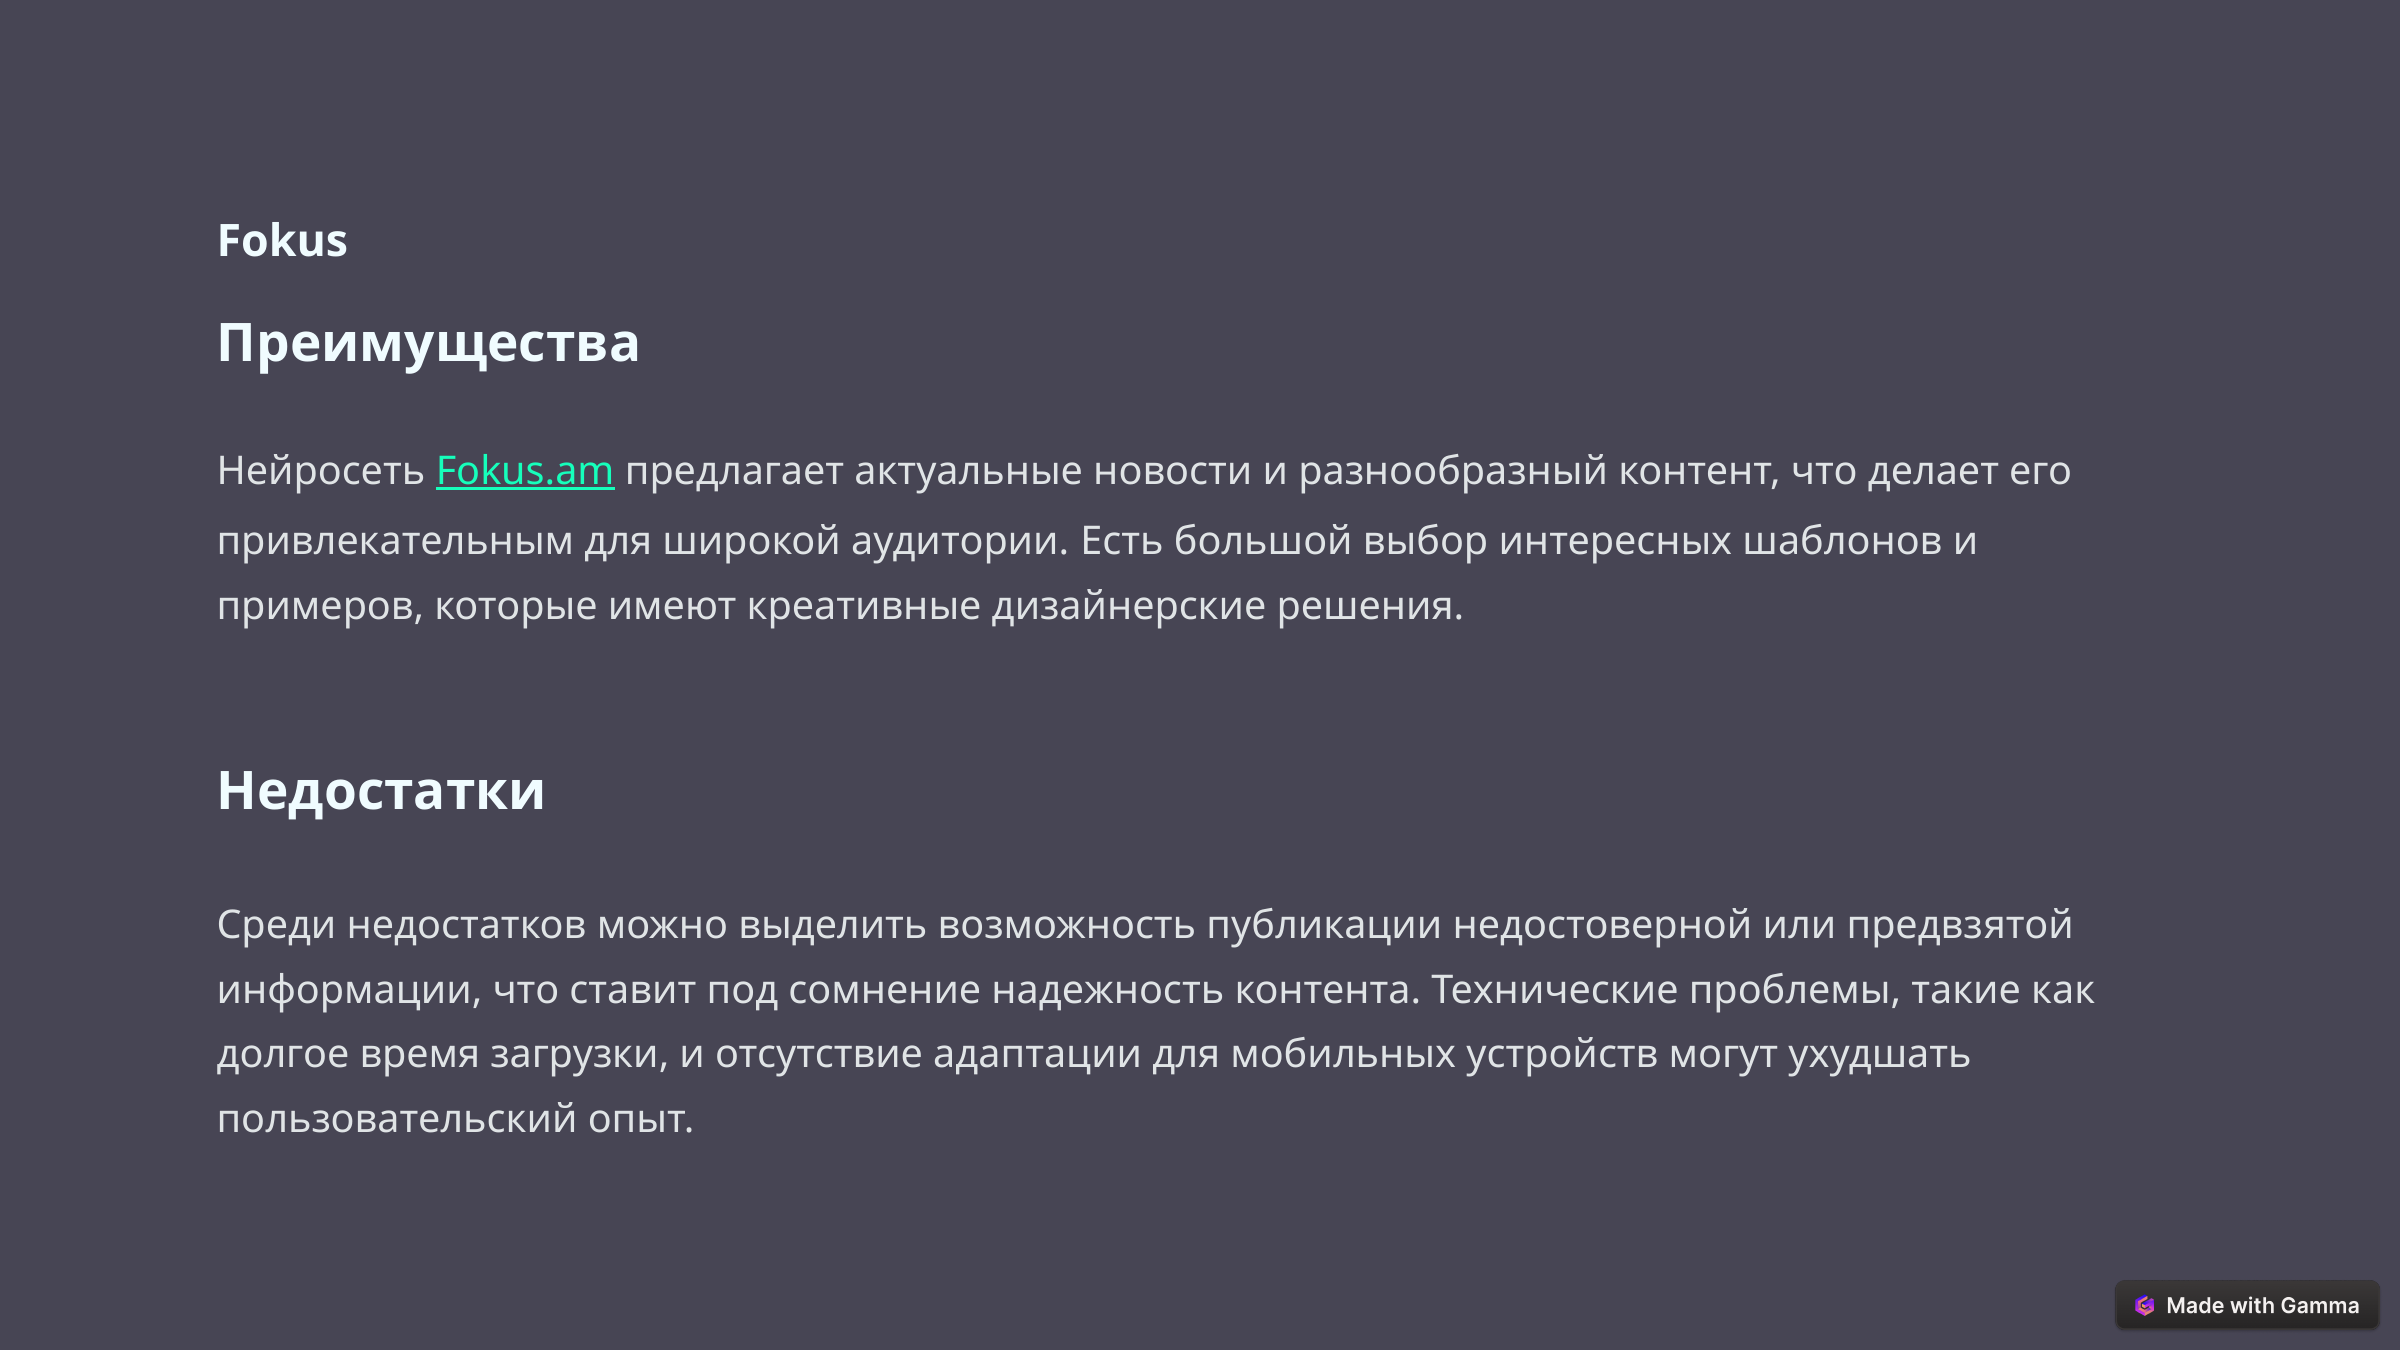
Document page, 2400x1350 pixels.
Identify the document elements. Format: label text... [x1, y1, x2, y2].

text_box Нейросеть Fokus.am предлагает актуальные новости и разнообразный контент, что делает его привлекательным для широкой аудитории. Есть большой выбор интересных шаблонов и примеров, которые имеют креативные дизайнерские решения. [216, 433, 2184, 646]
picture [2106, 1271, 2389, 1339]
text_box Преимущества [216, 305, 757, 373]
text_box Недостатки [216, 753, 757, 822]
text_box Fokus [216, 208, 667, 265]
text_box Среди недостатков можно выделить возможность публикации недостоверной или предвзятой информации, что ставит под сомнение надежность контента. Технические проблемы, такие как долгое время загрузки, и отсутствие адаптации для мобильных устройств могут ухудшать пользовательский опыт. [216, 881, 2184, 1094]
